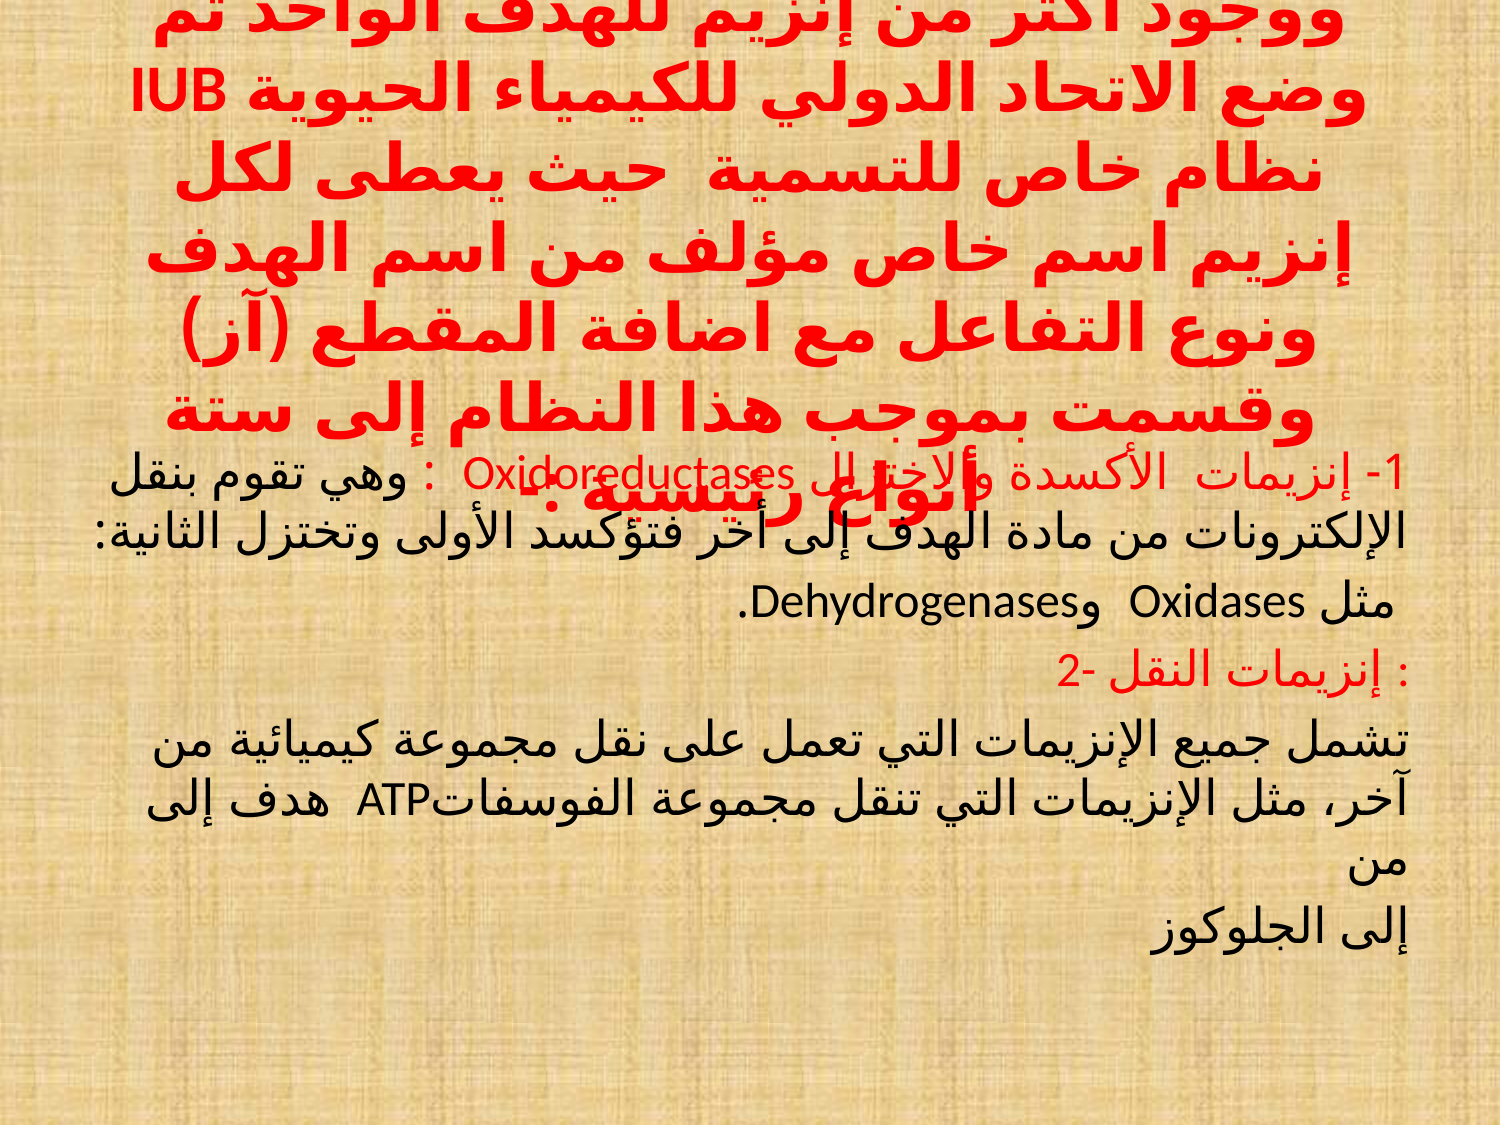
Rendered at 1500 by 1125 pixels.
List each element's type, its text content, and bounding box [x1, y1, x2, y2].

picture [0, 0, 1500, 1125]
list 1- إنزيمات الأكسدة والاختزال Oxidoreductases : وهي تقوم بنقل الإلكترونات من مادة الهدف إلى أخر فتؤكسد الأولى وتختزل الثانية: مثل Oxidases وDehydrogenases. 2- إنزيمات النقل : تشمل جميع الإنزيمات التي تعمل على نقل مجموعة كيميائية من هدف إلى ATPآخر، مثل الإنزيمات التي تنقل مجموعة الفوسفات من إلى الجلوكوز [75, 432, 1425, 1005]
title وبسبب اكتشاف المزيد من الإنزيمات ووجود أكثر من إنزيم للهدف الواحد تم وضع الاتحاد الدولي للكيمياء الحيوية IUB نظام خاص للتسمية حيث يعطى لكل إنزيم اسم خاص مؤلف من اسم الهدف ونوع التفاعل مع اضافة المقطع (آز) وقسمت بموجب هذا النظام إلى ستة أنواع رئيسية :- [75, 45, 1425, 432]
